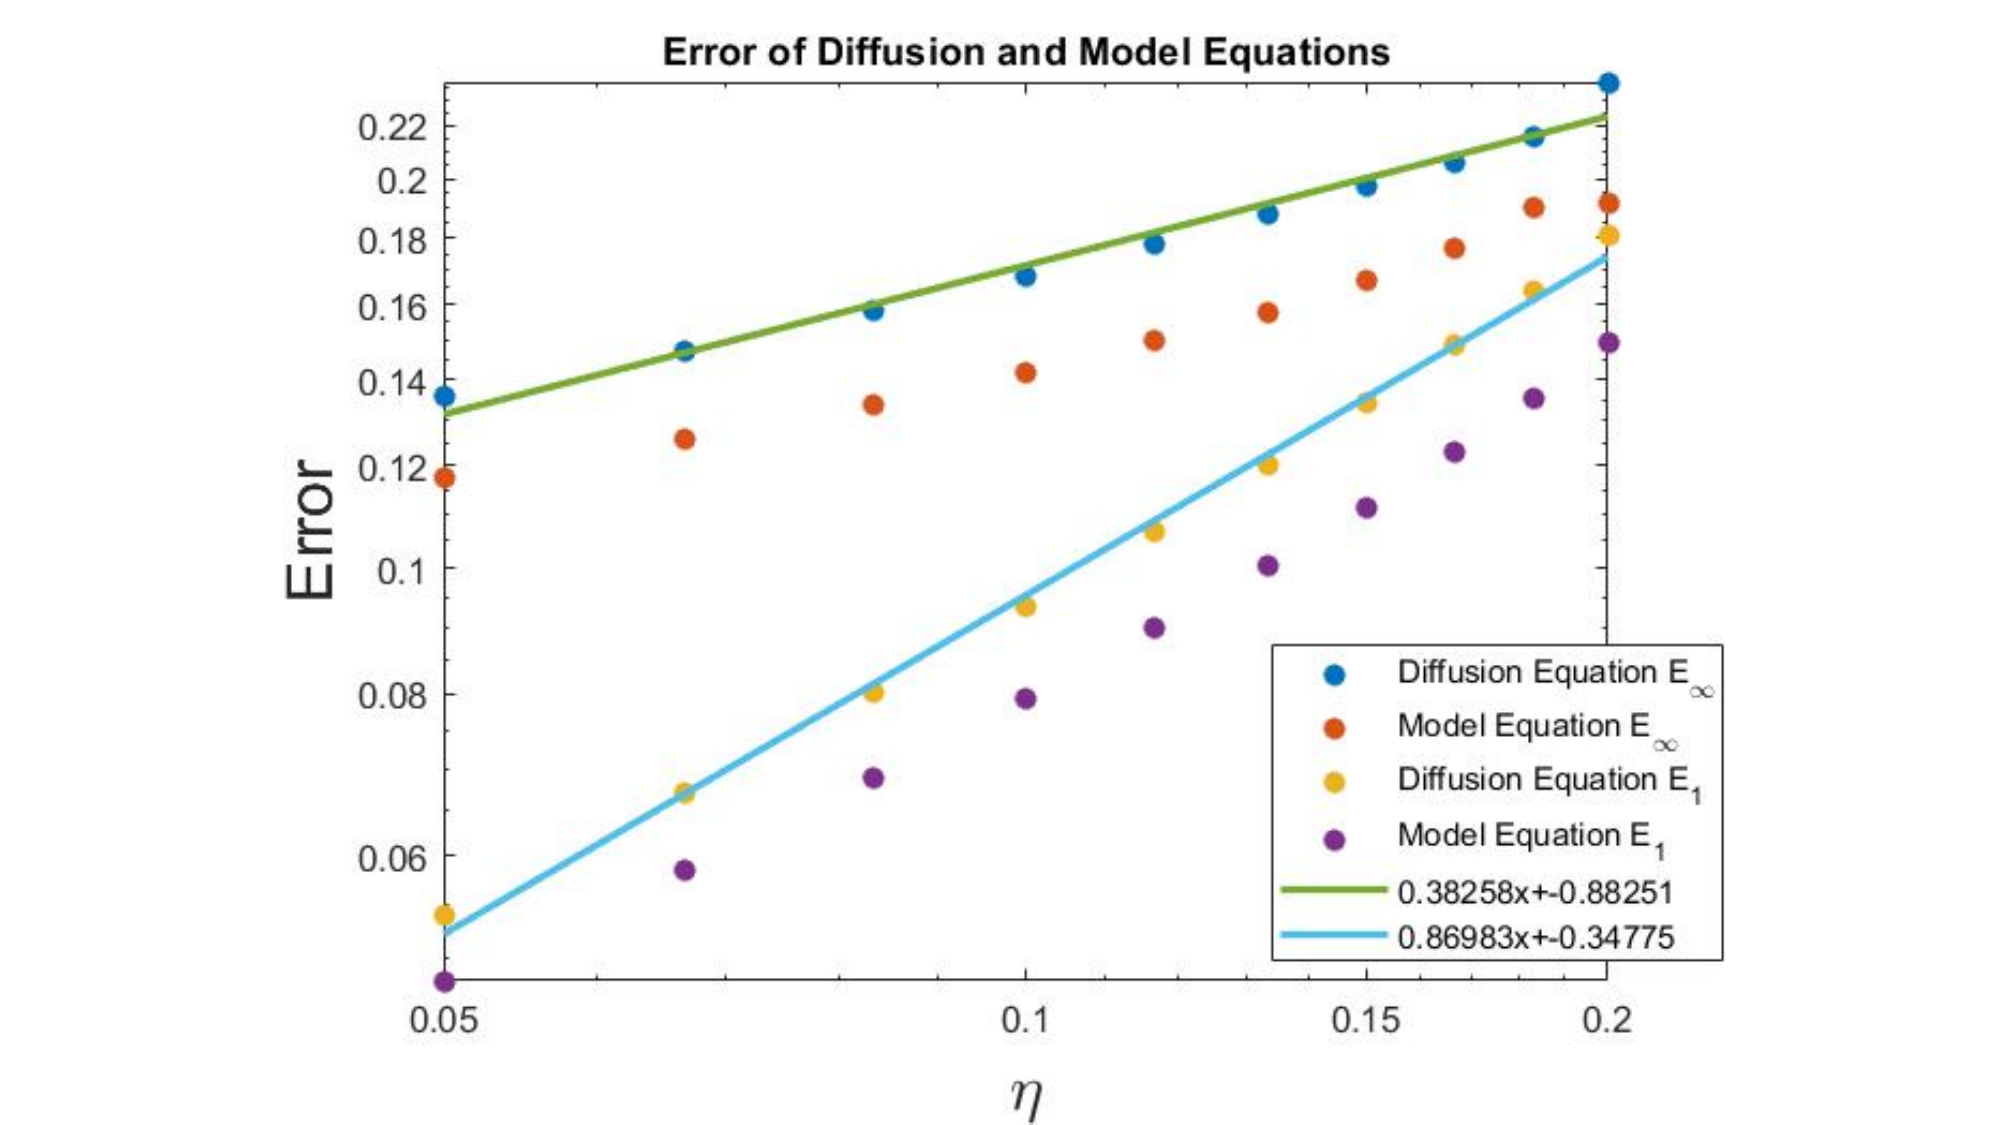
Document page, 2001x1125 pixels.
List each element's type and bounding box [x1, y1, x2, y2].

picture [249, 0, 1750, 1125]
